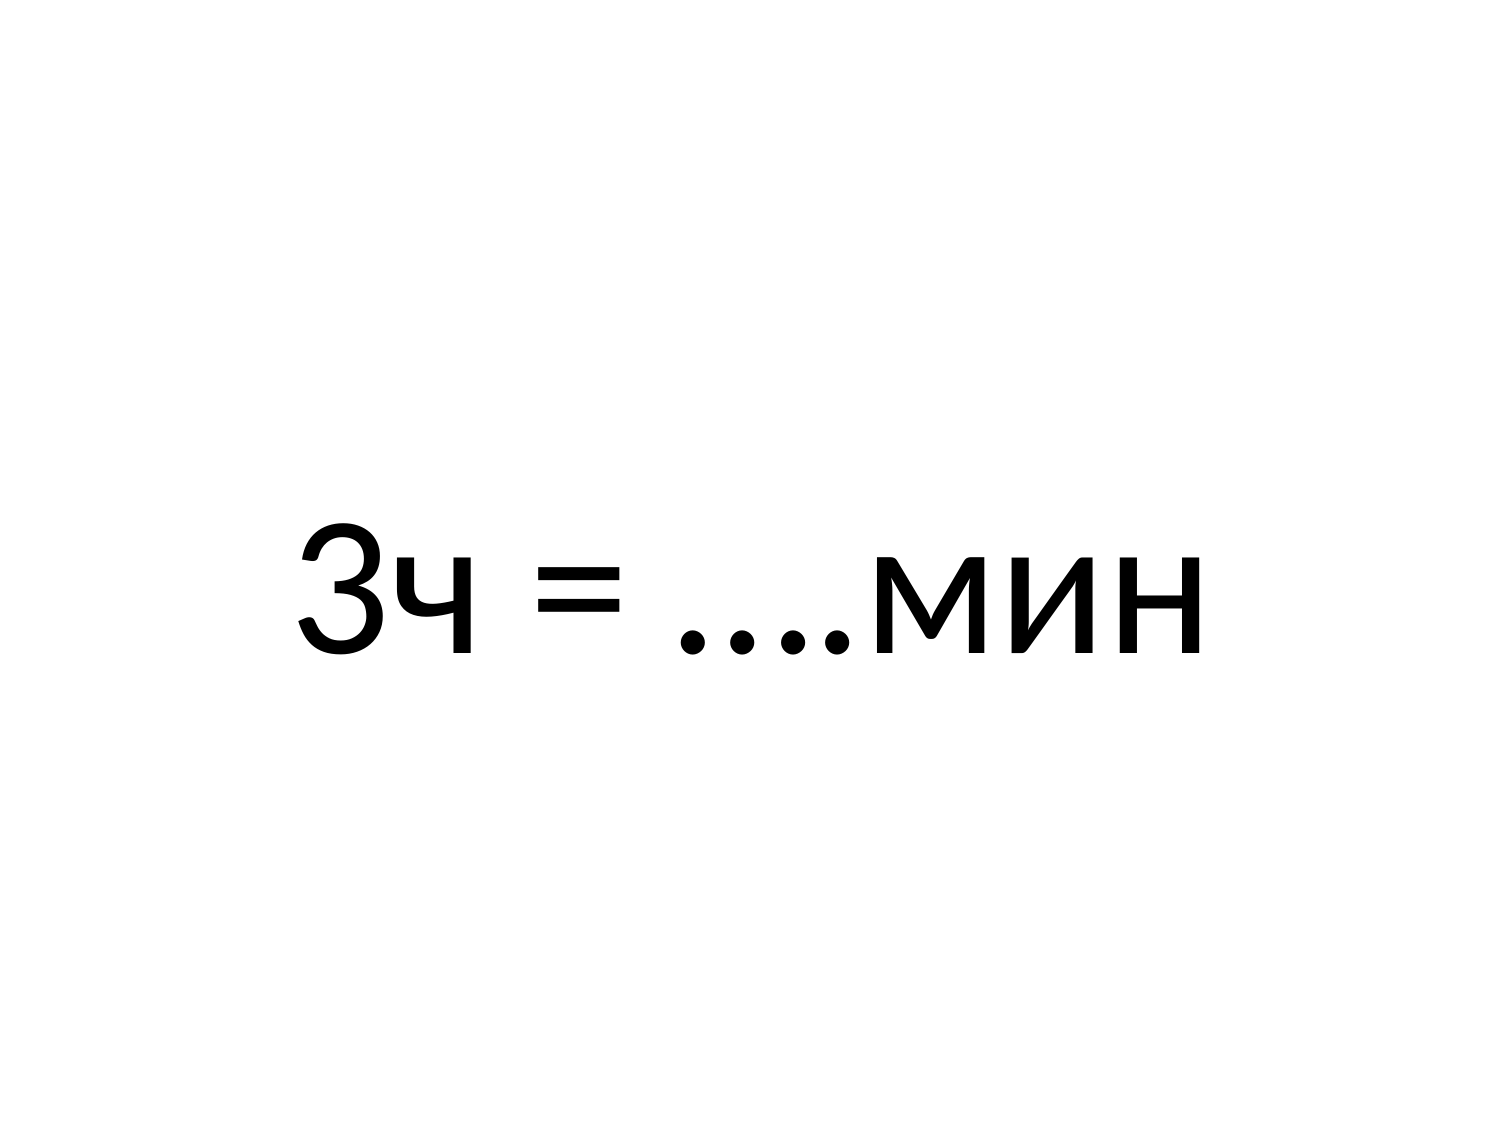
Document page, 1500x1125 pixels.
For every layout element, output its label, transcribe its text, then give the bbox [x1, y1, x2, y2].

title 3ч = ….мин [76, 479, 1427, 668]
